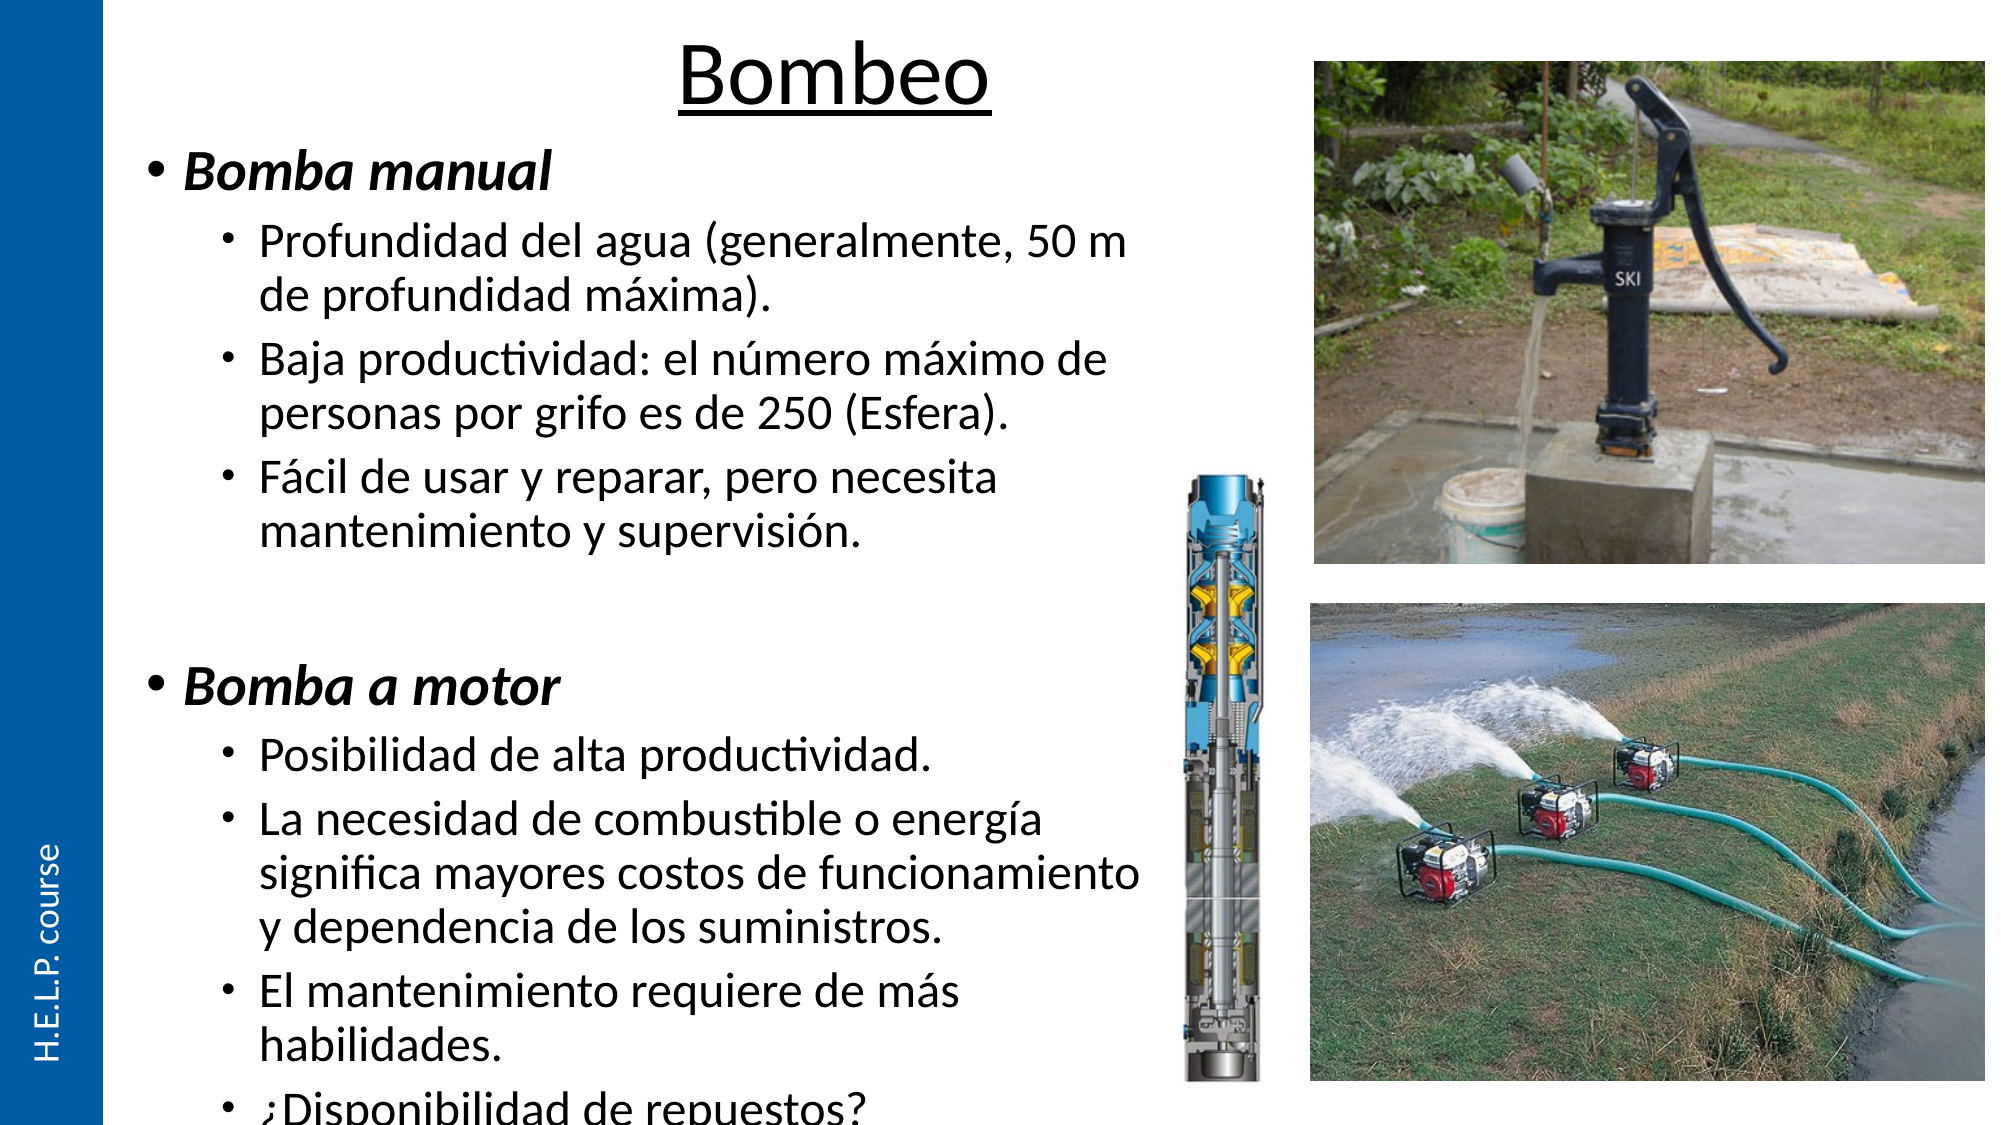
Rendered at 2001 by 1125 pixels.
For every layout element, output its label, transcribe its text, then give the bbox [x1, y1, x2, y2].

list Bomba manual Profundidad del agua (generalmente, 50 m de profundidad máxima). Baja productividad: el número máximo de personas por grifo es de 250 (Esfera). Fácil de usar y reparar, pero necesita mantenimiento y supervisión. Bomba a motor Posibilidad de alta productividad. La necesidad de combustible o energía significa mayores costos de funcionamiento y dependencia de los suministros. El mantenimiento requiere de más habilidades. ¿Disponibilidad de repuestos? [131, 133, 1172, 1055]
picture [1143, 461, 1985, 1099]
picture [1314, 61, 1985, 564]
text_box Bombeo [485, 6, 1184, 143]
